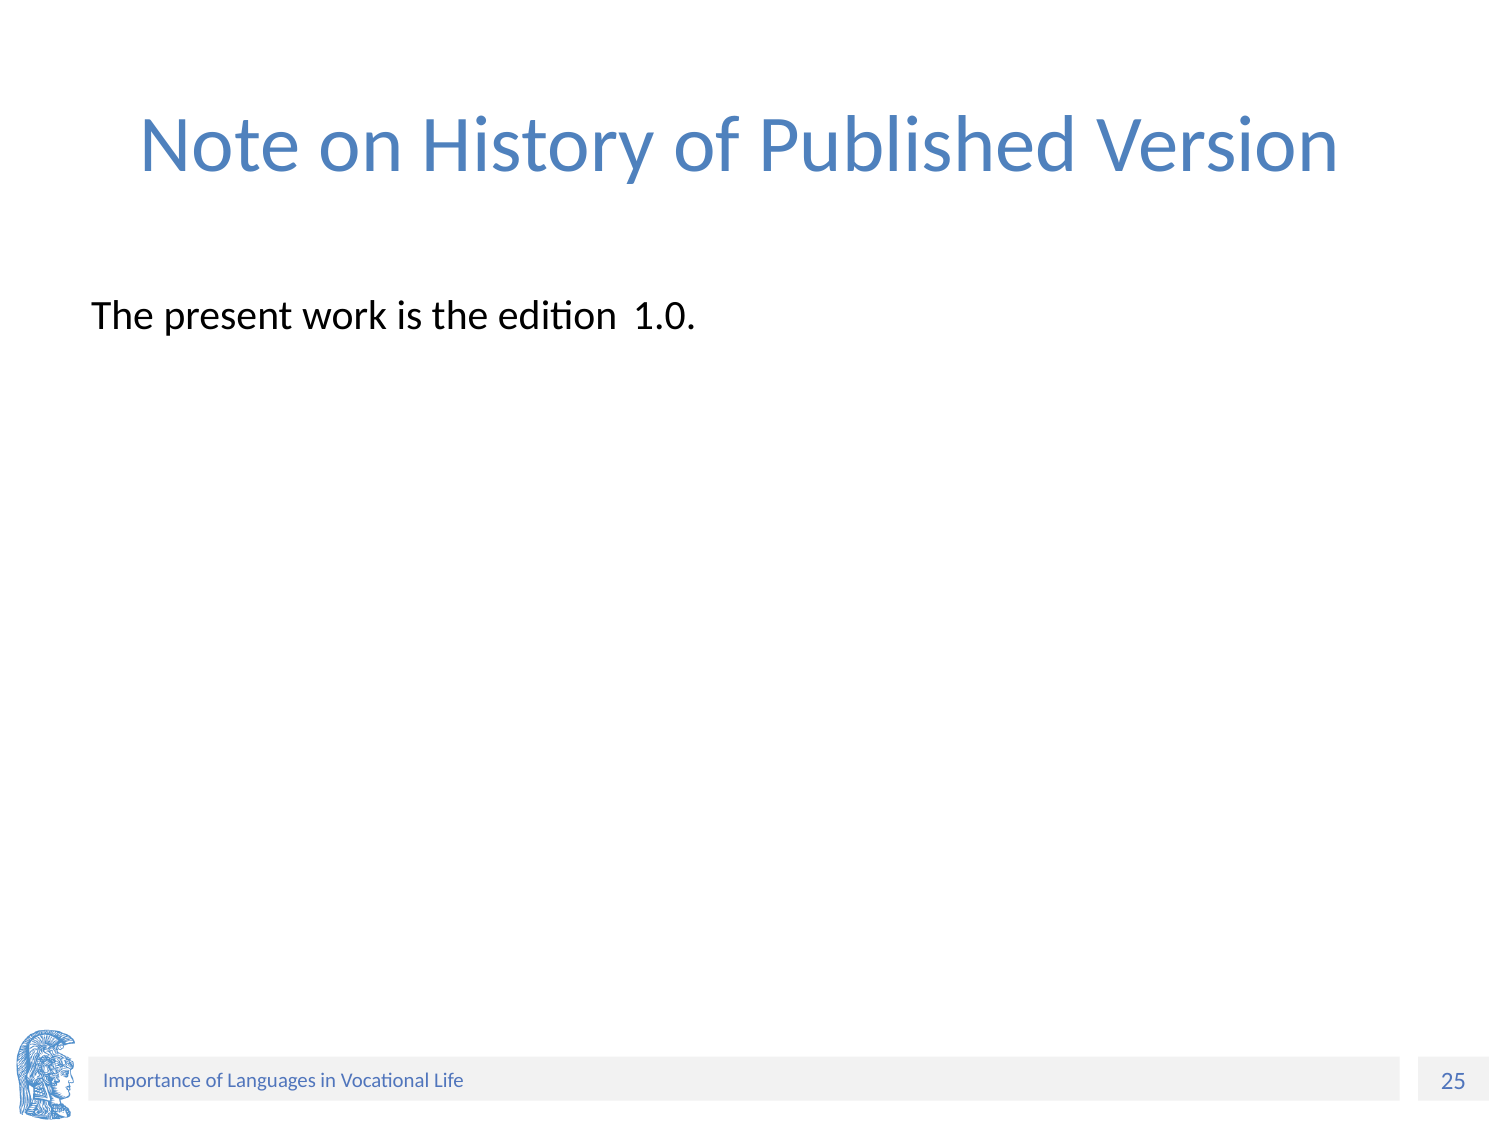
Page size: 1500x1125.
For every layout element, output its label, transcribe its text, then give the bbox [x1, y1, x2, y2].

list The present work is the edition 1.0. [76, 255, 1427, 998]
picture [9, 1026, 81, 1120]
title Note on History of Published Version [75, 45, 1425, 233]
